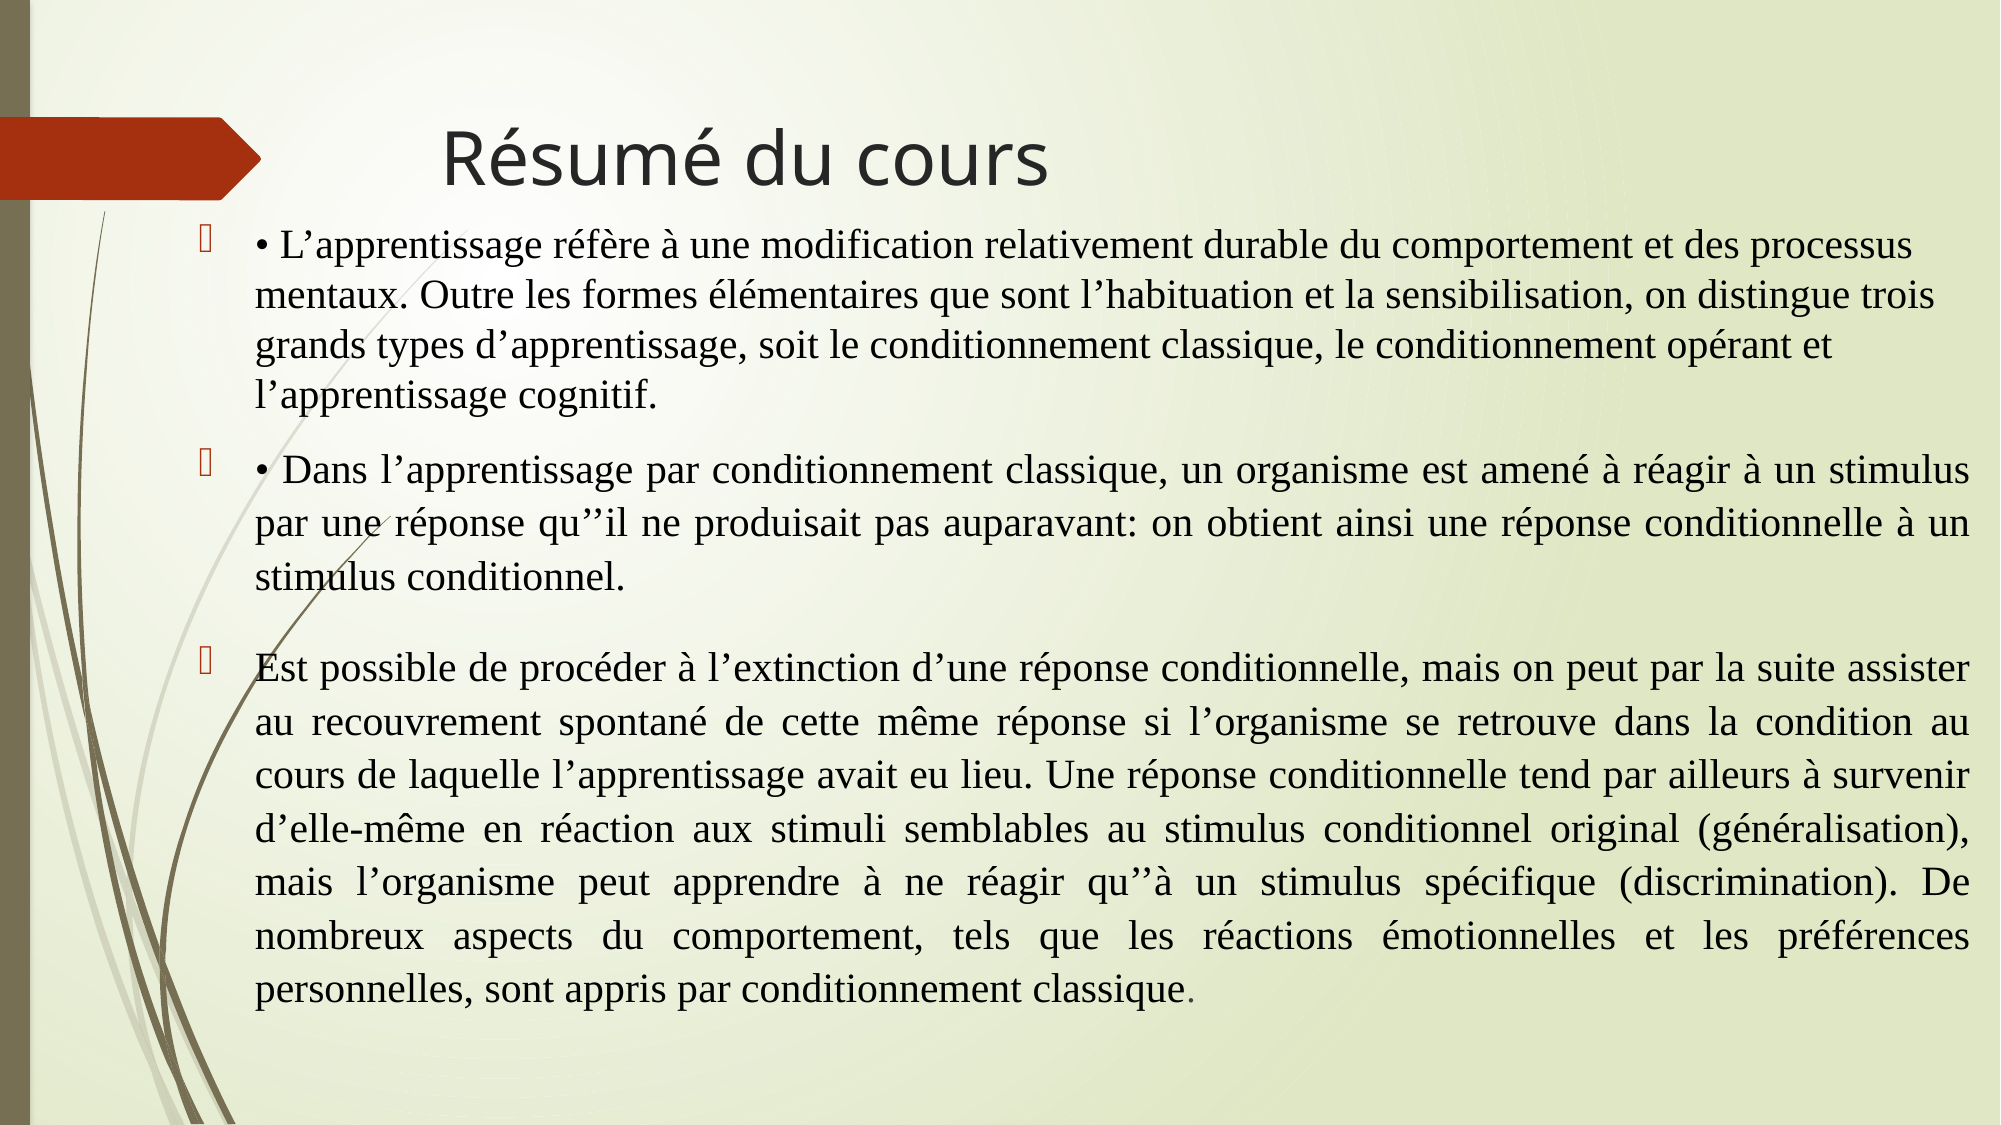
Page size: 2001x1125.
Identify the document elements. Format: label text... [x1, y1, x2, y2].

title Résumé du cours [425, 102, 1888, 209]
list • L’apprentissage réfère à une modification relativement durable du comportement et des processus mentaux. Outre les formes élémentaires que sont l’habituation et la sensibilisation, on distingue trois grands types d’apprentissage, soit le conditionnement classique, le conditionnement opérant et l’apprentissage cognitif. • Dans l’apprentissage par conditionnement classique, un organisme est amené à réagir à un stimulus par une réponse qu’’il ne produisait pas auparavant: on obtient ainsi une réponse conditionnelle à un stimulus conditionnel. Est possible de procéder à l’extinction d’une réponse conditionnelle, mais on peut par la suite assister au recouvrement spontané de cette même réponse si l’organisme se retrouve dans la condition au cours de laquelle l’apprentissage avait eu lieu. Une réponse conditionnelle tend par ailleurs à survenir d’elle-même en réaction aux stimuli semblables au stimulus conditionnel original (généralisation), mais l’organisme peut apprendre à ne réagir qu’’à un stimulus spécifique (discrimination). De nombreux aspects du comportement, tels que les réactions émotionnelles et les préférences personnelles, sont appris par conditionnement classique. [183, 209, 1988, 1100]
